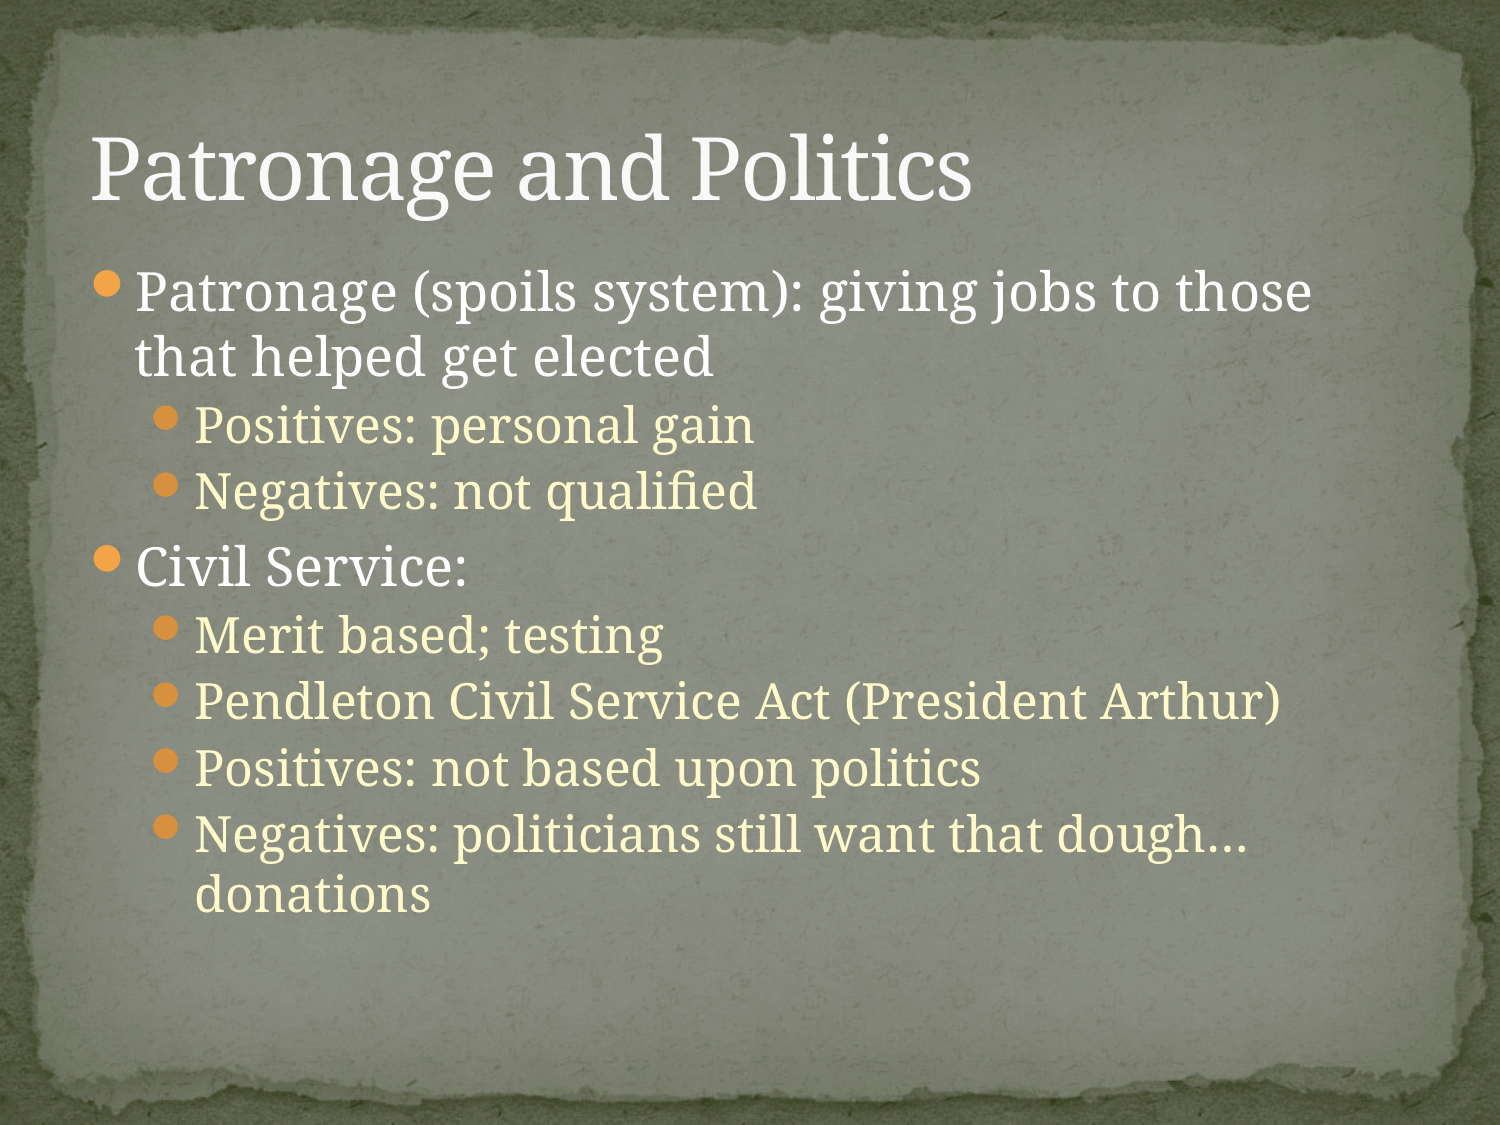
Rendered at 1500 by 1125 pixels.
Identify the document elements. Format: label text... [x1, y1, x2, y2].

list Patronage (spoils system): giving jobs to those that helped get elected Positives: personal gain Negatives: not qualified Civil Service: Merit based; testing Pendleton Civil Service Act (President Arthur) Positives: not based upon politics Negatives: politicians still want that dough… donations [75, 249, 1425, 1000]
title Patronage and Politics [74, 24, 1425, 225]
